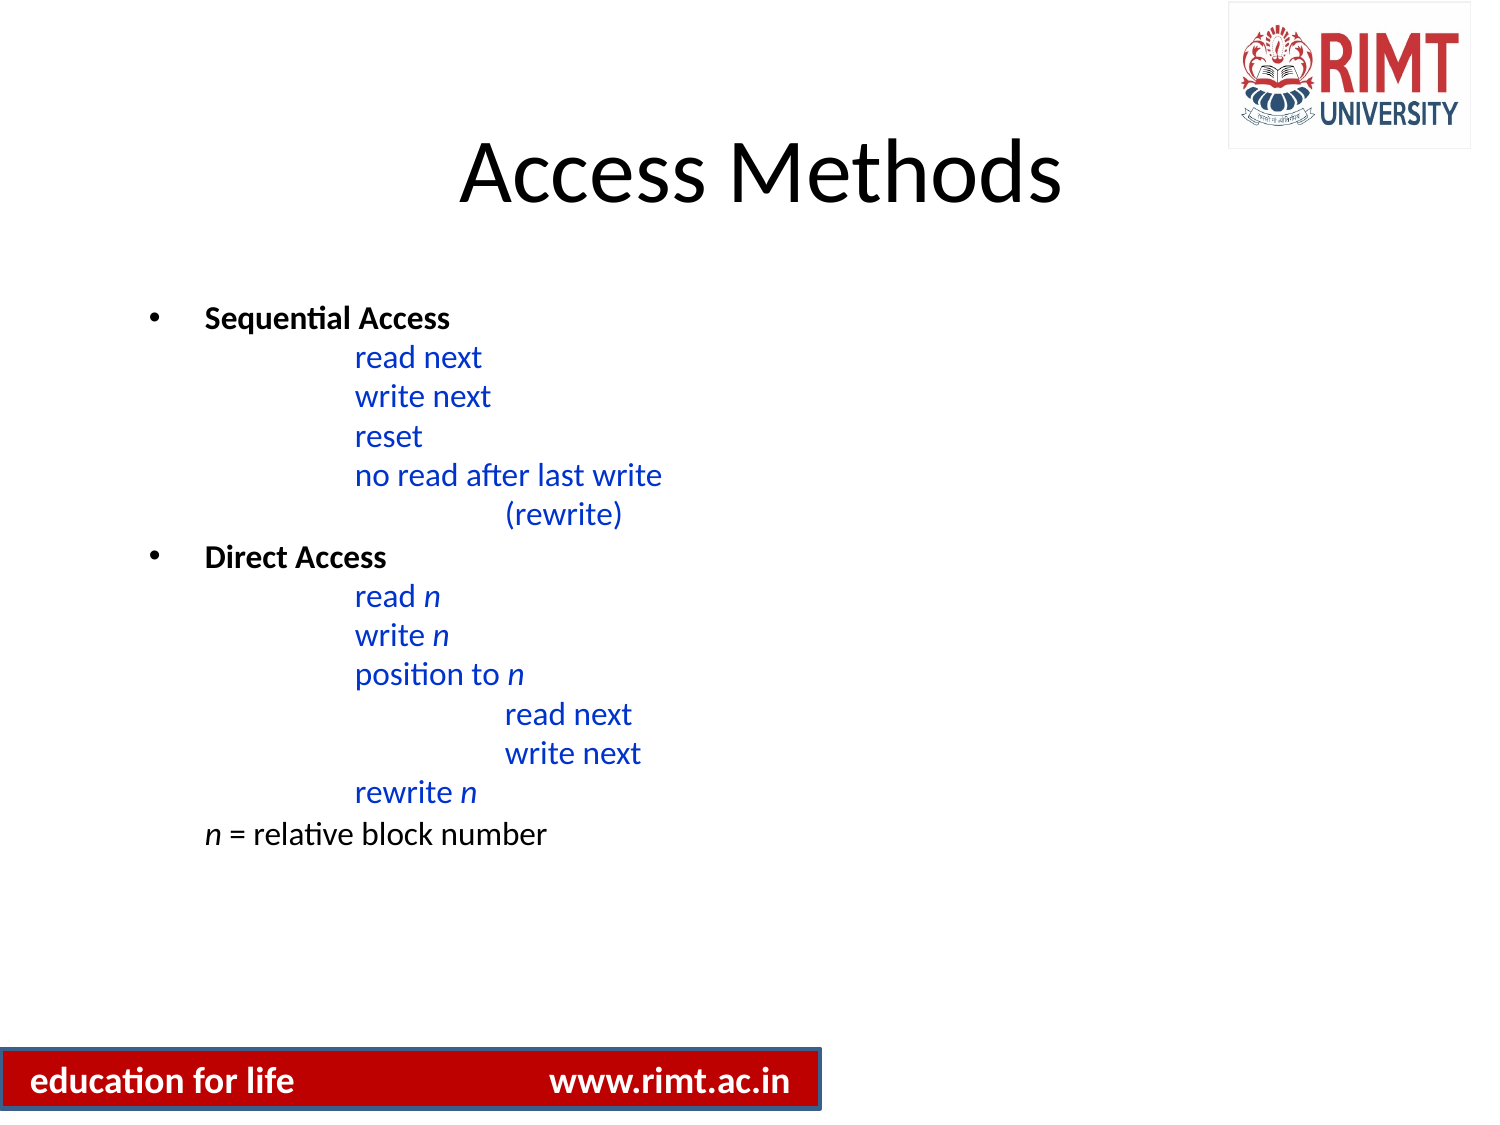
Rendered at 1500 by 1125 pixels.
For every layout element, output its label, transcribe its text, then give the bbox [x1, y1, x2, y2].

list Sequential Access read next write next reset no read after last write (rewrite) Direct Access read n write n position to n read next write next rewrite n n = relative block number [133, 293, 1343, 921]
text_box education for life www.rimt.ac.in [0, 1047, 822, 1111]
picture [1227, 1, 1471, 149]
title Access Methods [86, 71, 1437, 260]
